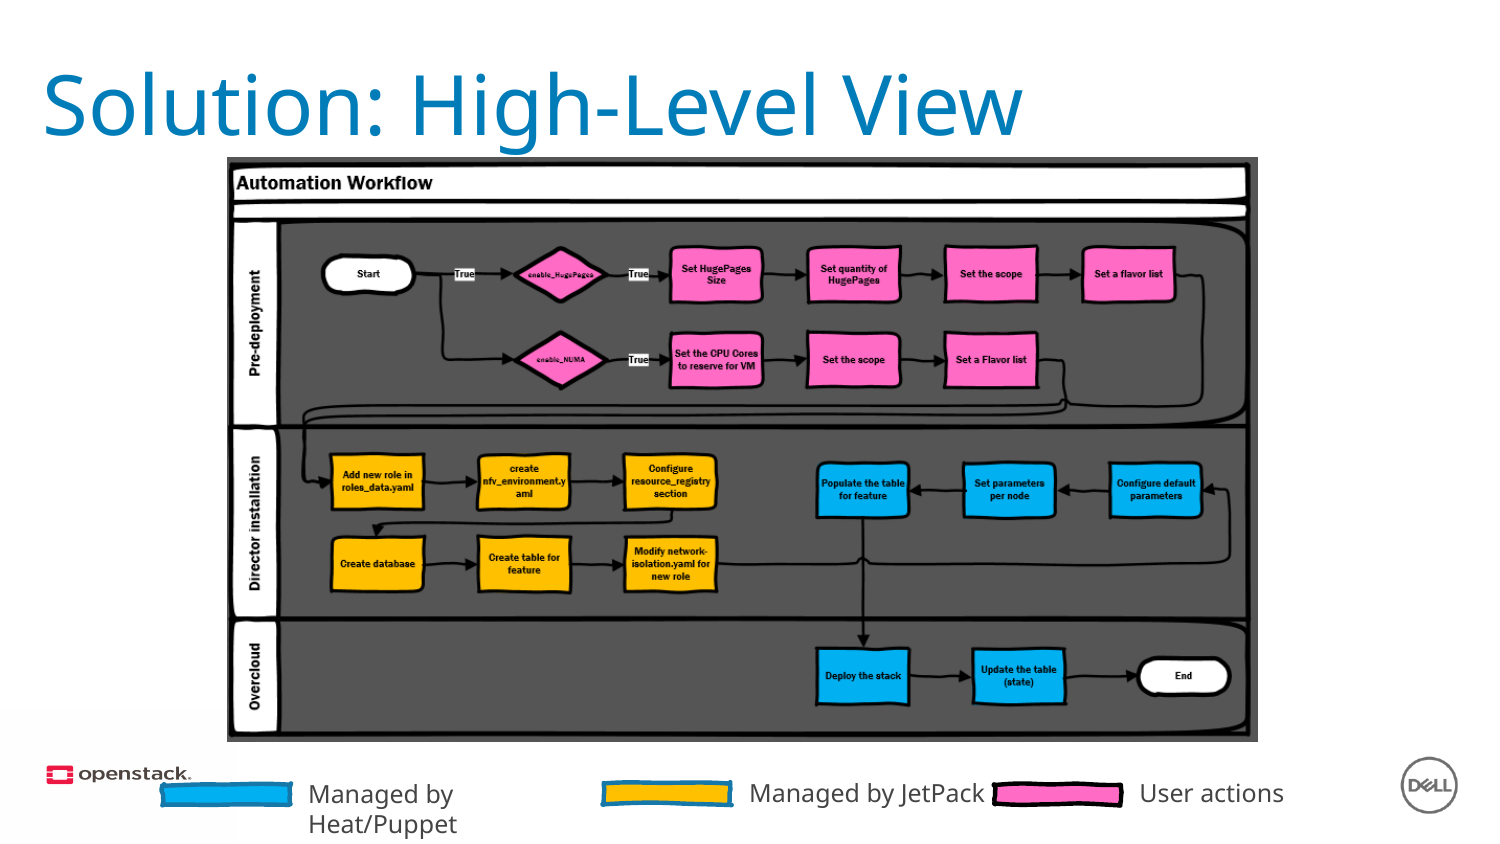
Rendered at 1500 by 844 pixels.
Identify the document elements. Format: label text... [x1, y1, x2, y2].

text_box User actions [1124, 770, 1430, 815]
picture [1400, 756, 1458, 814]
picture [989, 778, 1125, 809]
picture [0, 157, 1258, 841]
picture [598, 777, 735, 808]
text_box Managed by Heat/Puppet [293, 771, 598, 844]
text_box Solution: High-Level View [42, 44, 1487, 150]
text_box Managed by JetPack [734, 770, 1040, 815]
